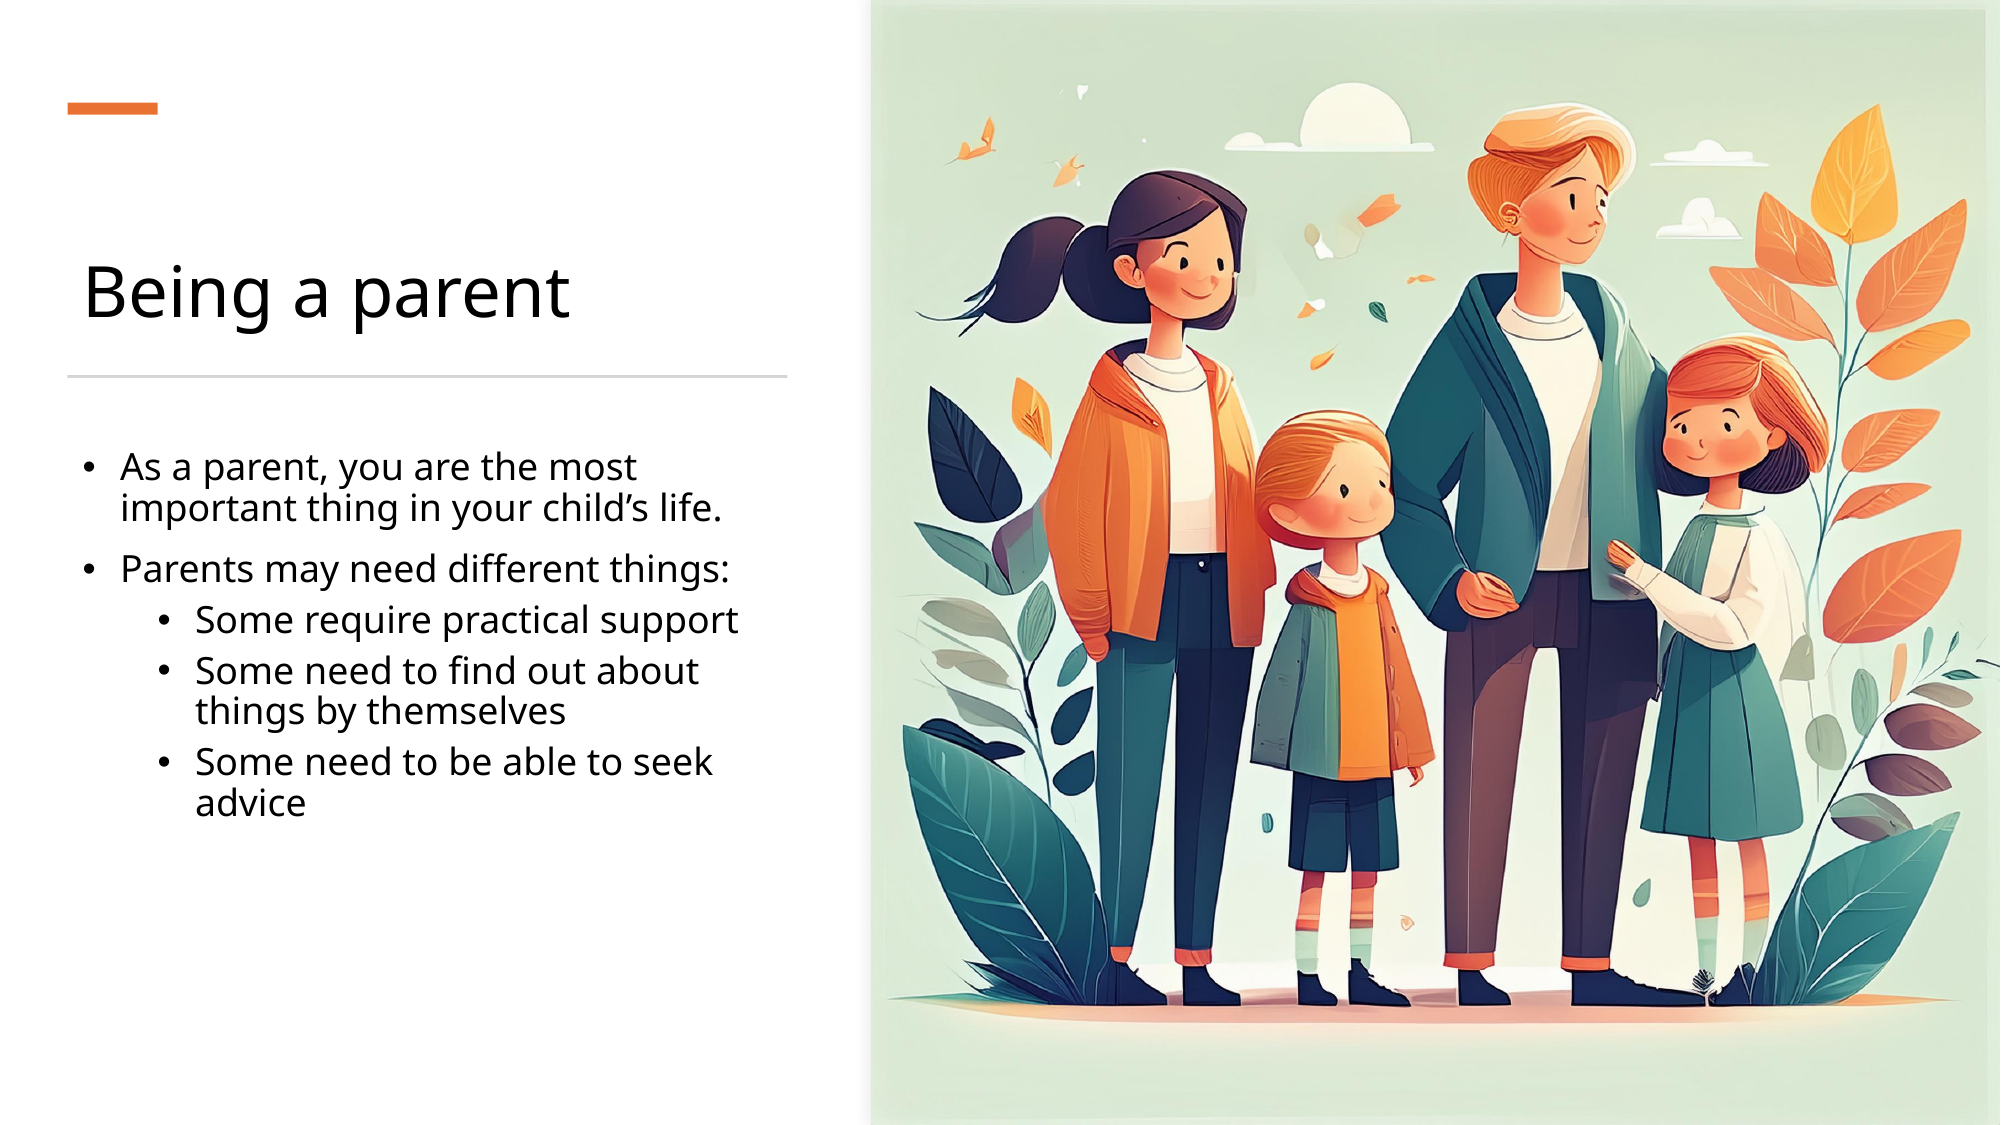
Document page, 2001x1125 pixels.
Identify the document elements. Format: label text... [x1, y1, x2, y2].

text_box [0, 0, 862, 1125]
title Being a parent [67, 161, 804, 341]
text_box [66, 373, 789, 380]
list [870, 0, 2000, 1125]
list As a parent, you are the most important thing in your child’s life. Parents may need different things: Some require practical support Some need to find out about things by themselves Some need to be able to seek advice [67, 441, 806, 1029]
text_box [66, 101, 159, 116]
